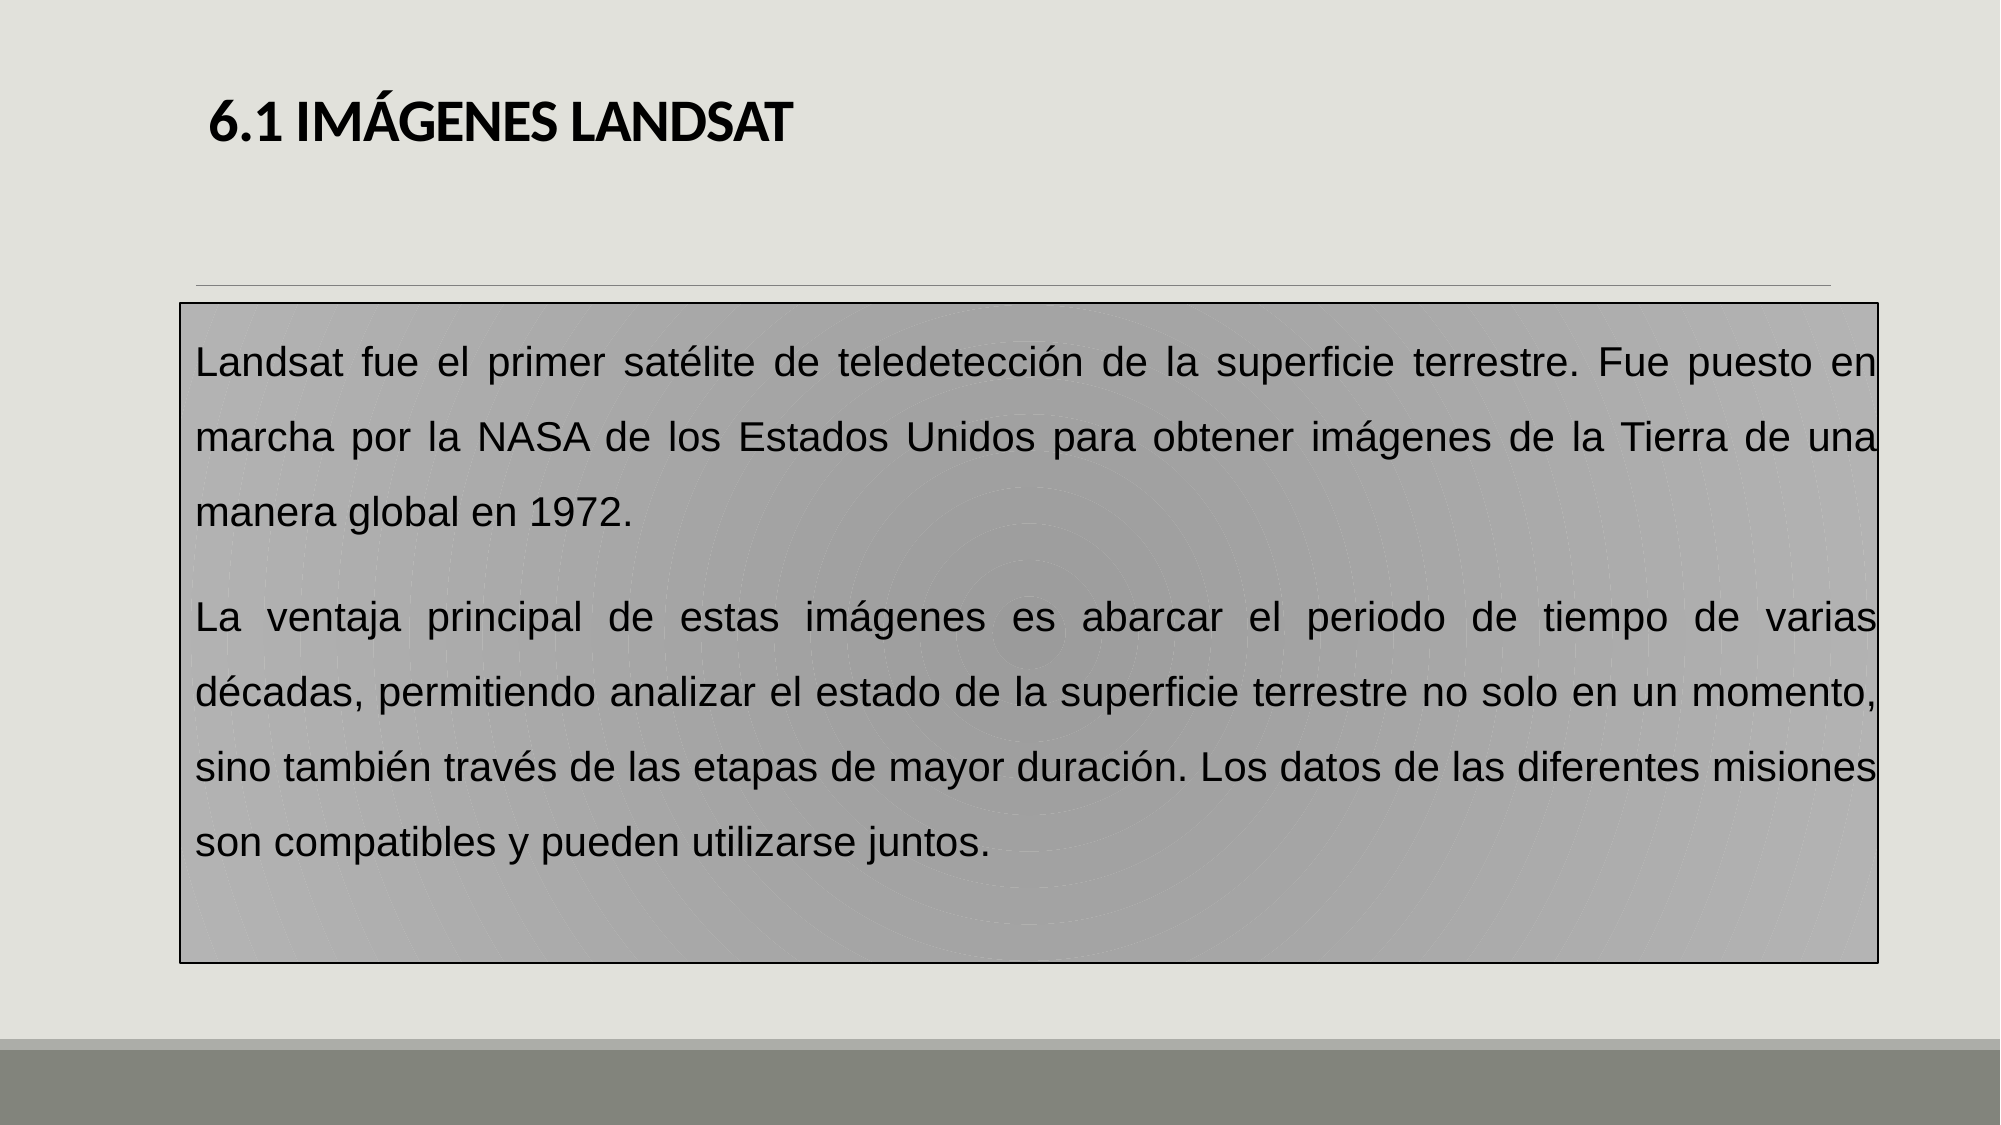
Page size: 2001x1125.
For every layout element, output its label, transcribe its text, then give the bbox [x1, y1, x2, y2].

title 6.1 IMÁGENES LANDSAT [180, 47, 1830, 162]
list Landsat fue el primer satélite de teledetección de la superficie terrestre. Fue puesto en marcha por la NASA de los Estados Unidos para obtener imágenes de la Tierra de una manera global en 1972. La ventaja principal de estas imágenes es abarcar el periodo de tiempo de varias décadas, permitiendo analizar el estado de la superficie terrestre no solo en un momento, sino también través de las etapas de mayor duración. Los datos de las diferentes misiones son compatibles y pueden utilizarse juntos. [179, 302, 1879, 964]
